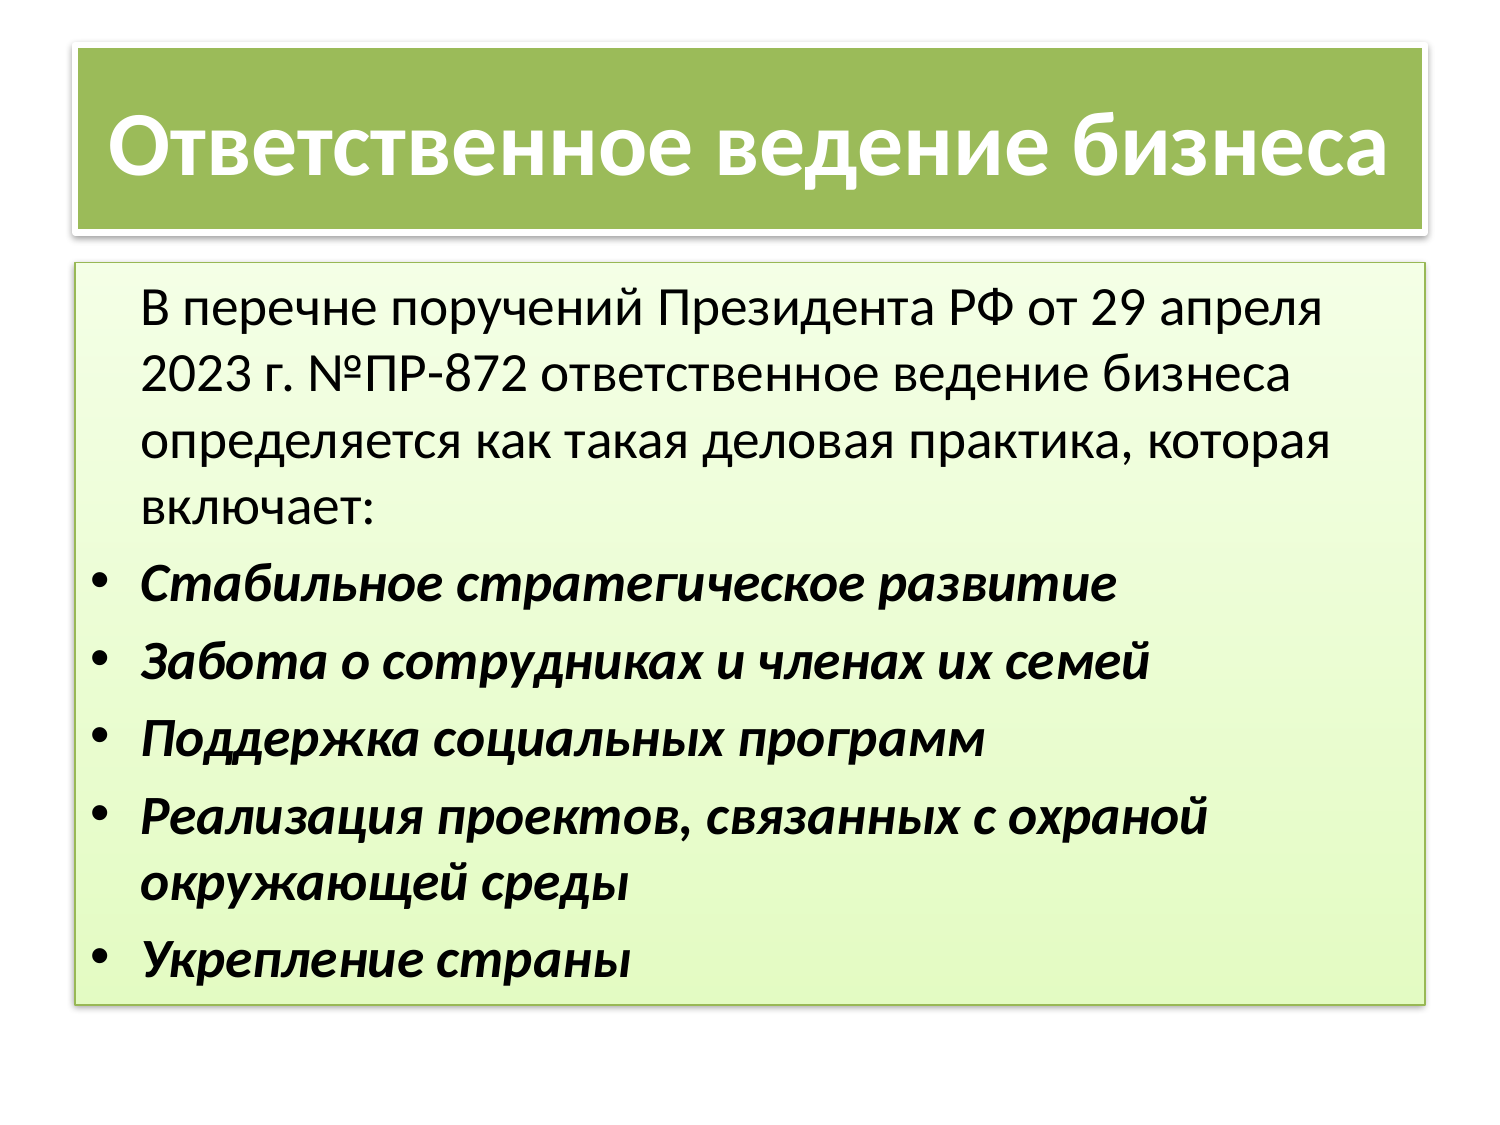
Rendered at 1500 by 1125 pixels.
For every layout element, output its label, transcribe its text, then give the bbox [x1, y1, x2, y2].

list В перечне поручений Президента РФ от 29 апреля 2023 г. №ПР-872 ответственное ведение бизнеса определяется как такая деловая практика, которая включает: Стабильное стратегическое развитие Забота о сотрудниках и членах их семей Поддержка социальных программ Реализация проектов, связанных с охраной окружающей среды Укрепление страны [74, 262, 1426, 1006]
title Ответственное ведение бизнеса [72, 42, 1428, 236]
